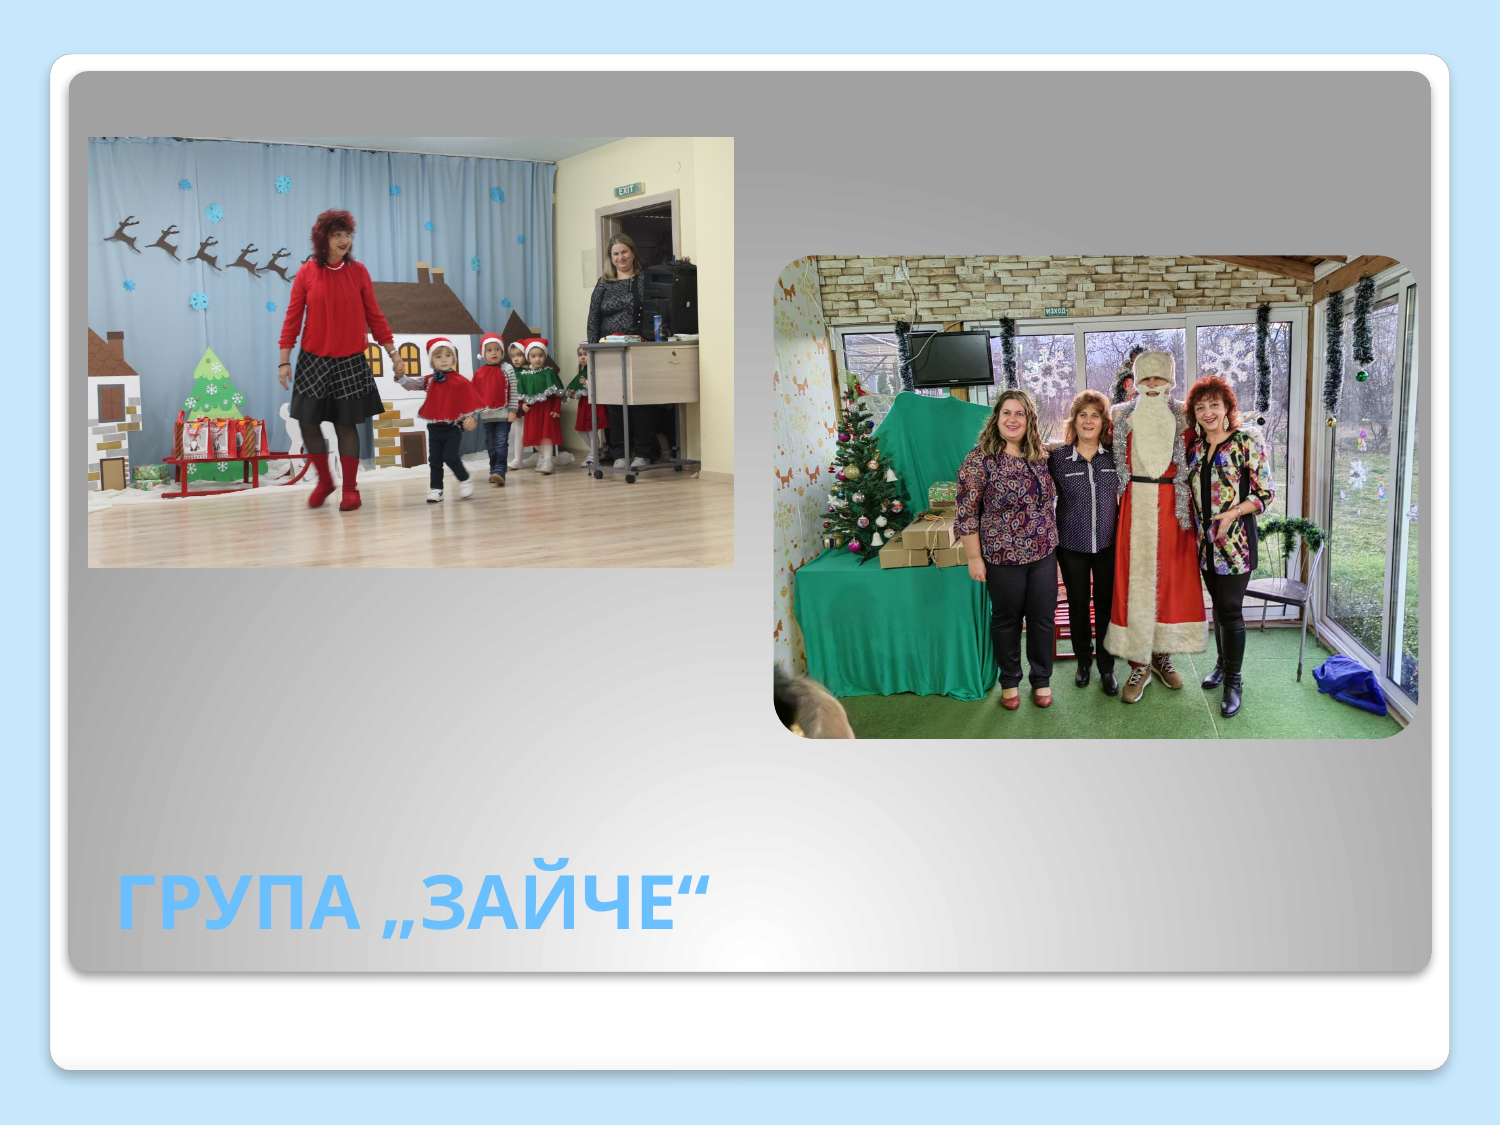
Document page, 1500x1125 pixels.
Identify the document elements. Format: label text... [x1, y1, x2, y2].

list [88, 136, 734, 568]
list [773, 255, 1419, 740]
title ГРУПА „ЗАЙЧЕ“ [100, 822, 833, 953]
